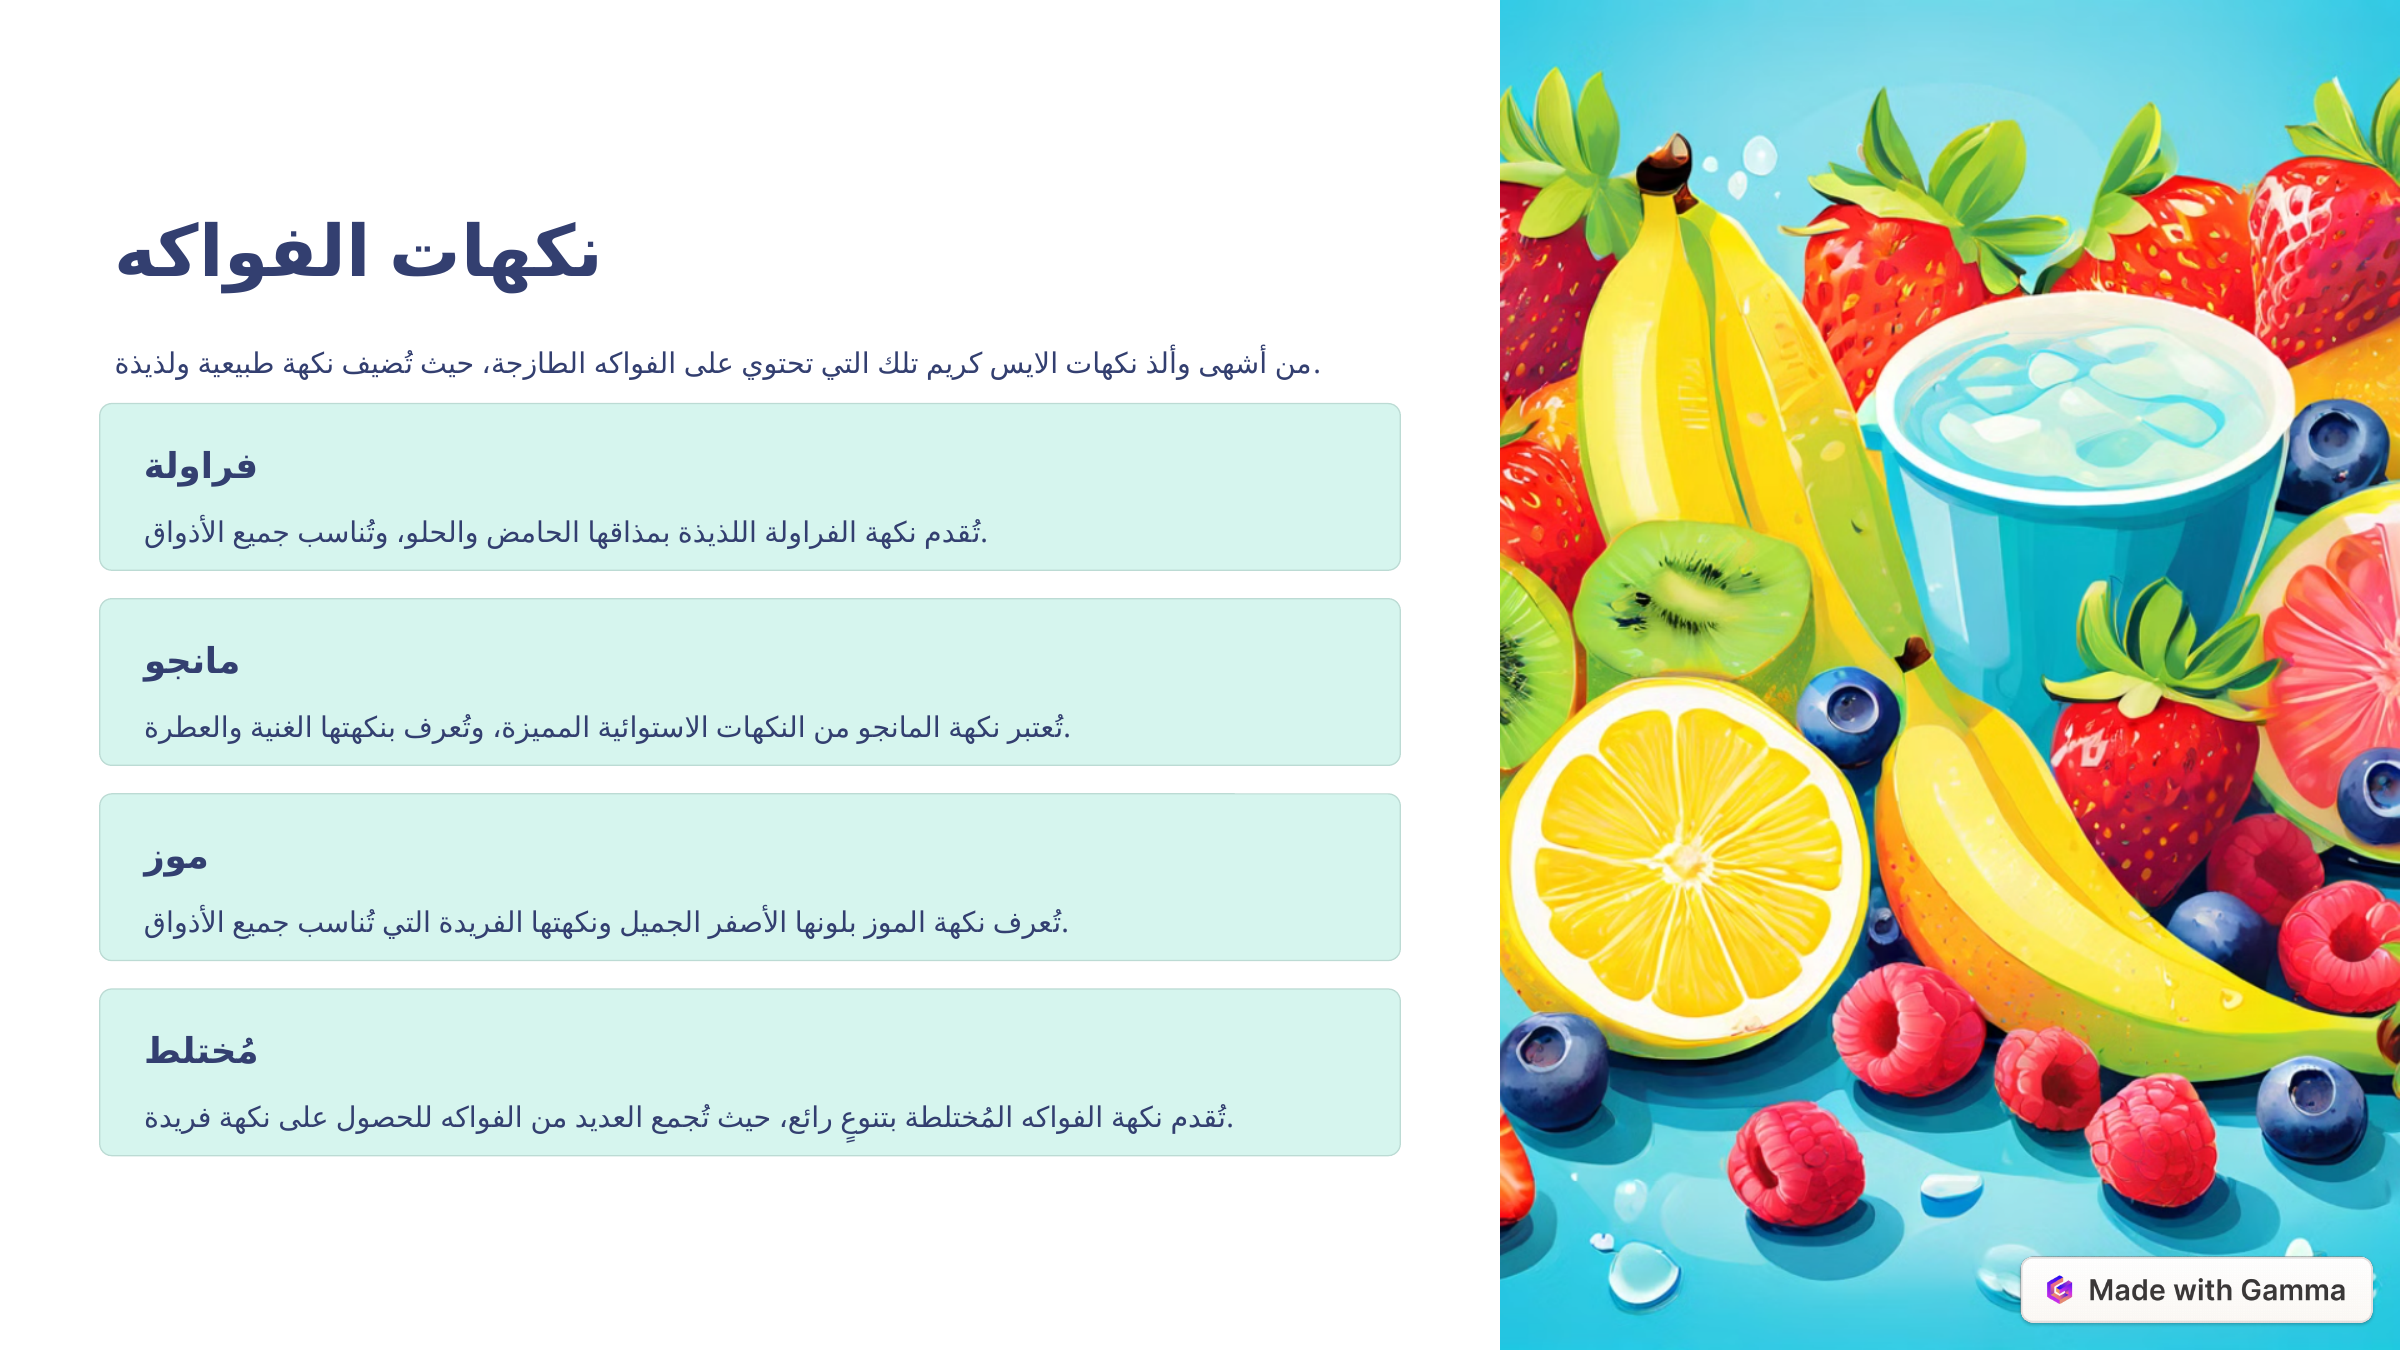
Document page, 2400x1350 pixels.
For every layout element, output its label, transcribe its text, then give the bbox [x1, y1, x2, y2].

picture [1499, 0, 2400, 1350]
text_box فراولة [129, 433, 486, 478]
text_box [99, 598, 1401, 766]
text_box مُختلط [129, 1018, 486, 1064]
text_box موز [129, 823, 486, 869]
text_box تُقدم نكهة الفراولة اللذيذة بمذاقها الحامض والحلو، وتُناسب جميع الأذواق. [129, 494, 1371, 541]
text_box مانجو [129, 628, 486, 673]
text_box من أشهى وألذ نكهات الايس كريم تلك التي تحتوي على الفواكه الطازجة، حيث تُضيف نكهة طبيعية ولذيذة. [99, 325, 1401, 372]
text_box [99, 793, 1401, 961]
text_box [99, 403, 1401, 571]
text_box [0, 0, 1499, 1350]
text_box تُعتبر نكهة المانجو من النكهات الاستوائية المميزة، وتُعرف بنكهتها الغنية والعطرة. [129, 690, 1371, 736]
text_box تُعرف نكهة الموز بلونها الأصفر الجميل ونكهتها الفريدة التي تُناسب جميع الأذواق. [129, 885, 1371, 931]
text_box تُقدم نكهة الفواكه المُختلطة بتنوعٍ رائع، حيث تُجمع العديد من الفواكه للحصول على نكهة فريدة. [129, 1080, 1371, 1126]
text_box نكهات الفواكه [99, 194, 813, 284]
text_box [99, 988, 1401, 1156]
